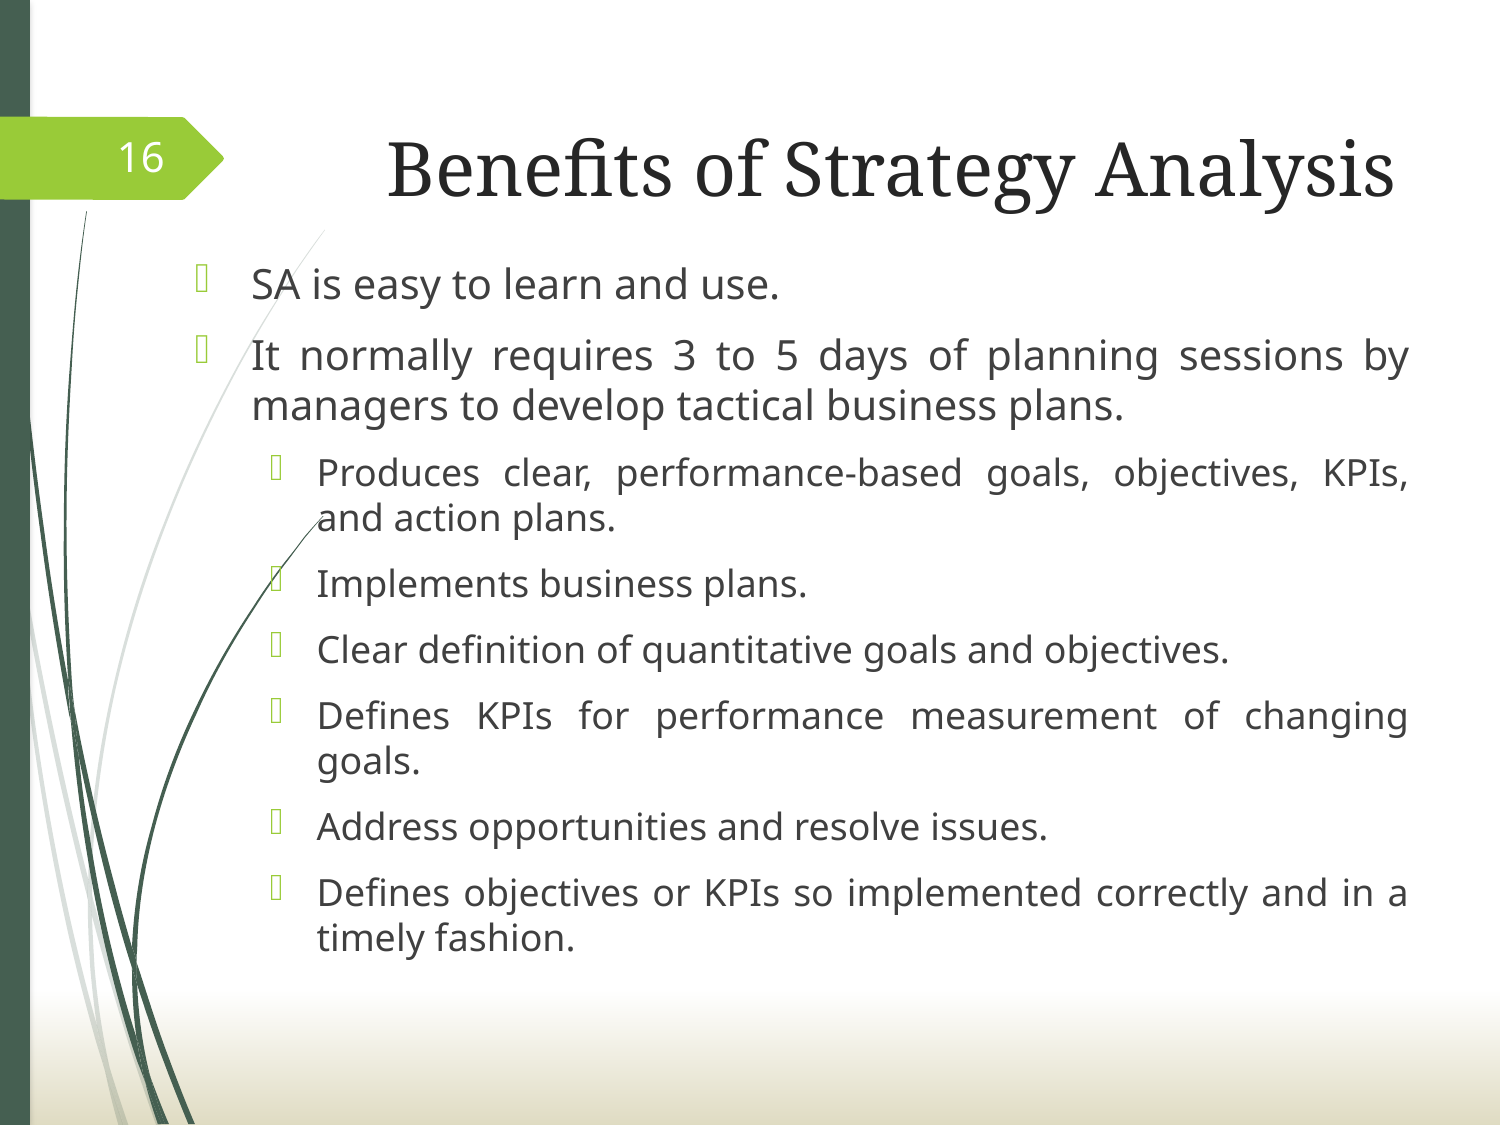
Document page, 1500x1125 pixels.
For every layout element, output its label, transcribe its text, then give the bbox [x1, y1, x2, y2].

title Benefits of Strategy Analysis [237, 114, 1413, 249]
slide_number 16 [83, 129, 180, 190]
list SA is easy to learn and use. It normally requires 3 to 5 days of planning sessions by managers to develop tactical business plans. Produces clear, performance-based goals, objectives, KPIs, and action plans. Implements business plans. Clear definition of quantitative goals and objectives. Defines KPIs for performance measurement of changing goals. Address opportunities and resolve issues. Defines objectives or KPIs so implemented correctly and in a timely fashion. [179, 249, 1425, 1075]
